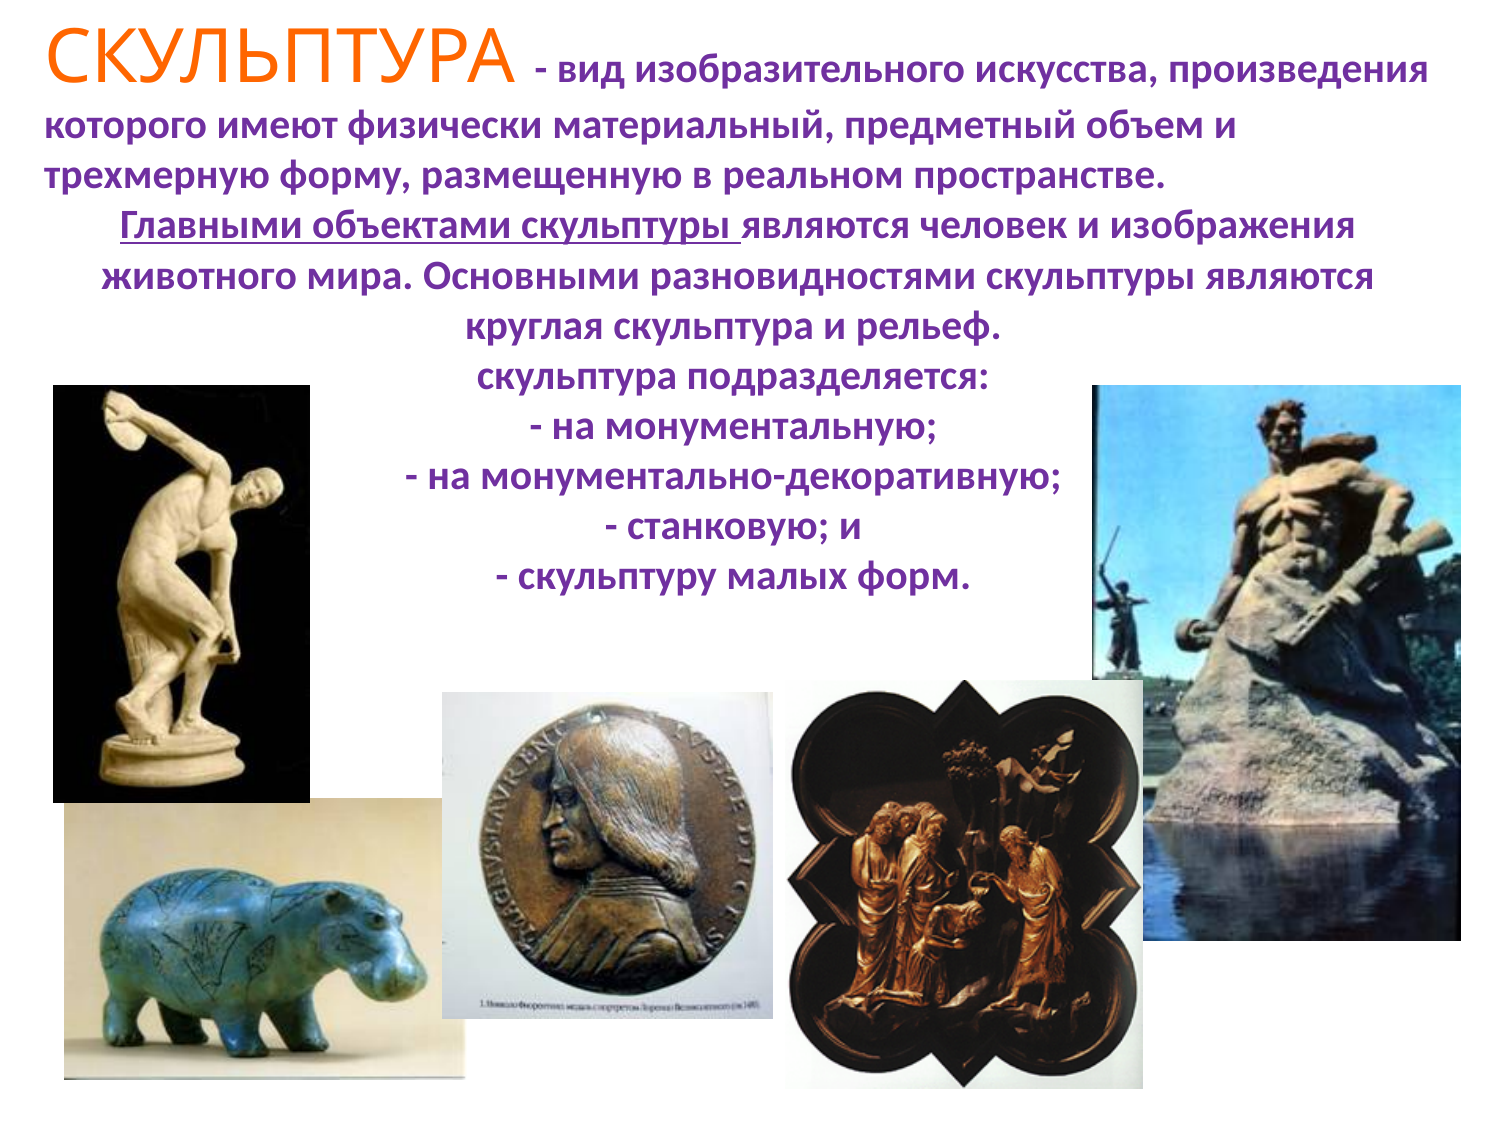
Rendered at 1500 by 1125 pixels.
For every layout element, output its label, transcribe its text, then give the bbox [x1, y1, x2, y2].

picture [785, 385, 1462, 1089]
text_box СКУЛЬПТУРА - вид изобразительного искусства, произведения которого имеют физически материальный, предметный объем и трехмерную форму, размещенную в реальном пространстве. Главными объектами скульптуры являются человек и изображения животного мира. Основными разновидностями скульптуры являются круглая скульптура и рельеф. скульптура подразделяется: - на монументальную; - на монументально-декоративную; - станковую; и - скульптуру малых форм. [29, 0, 1448, 605]
picture [52, 385, 773, 1080]
